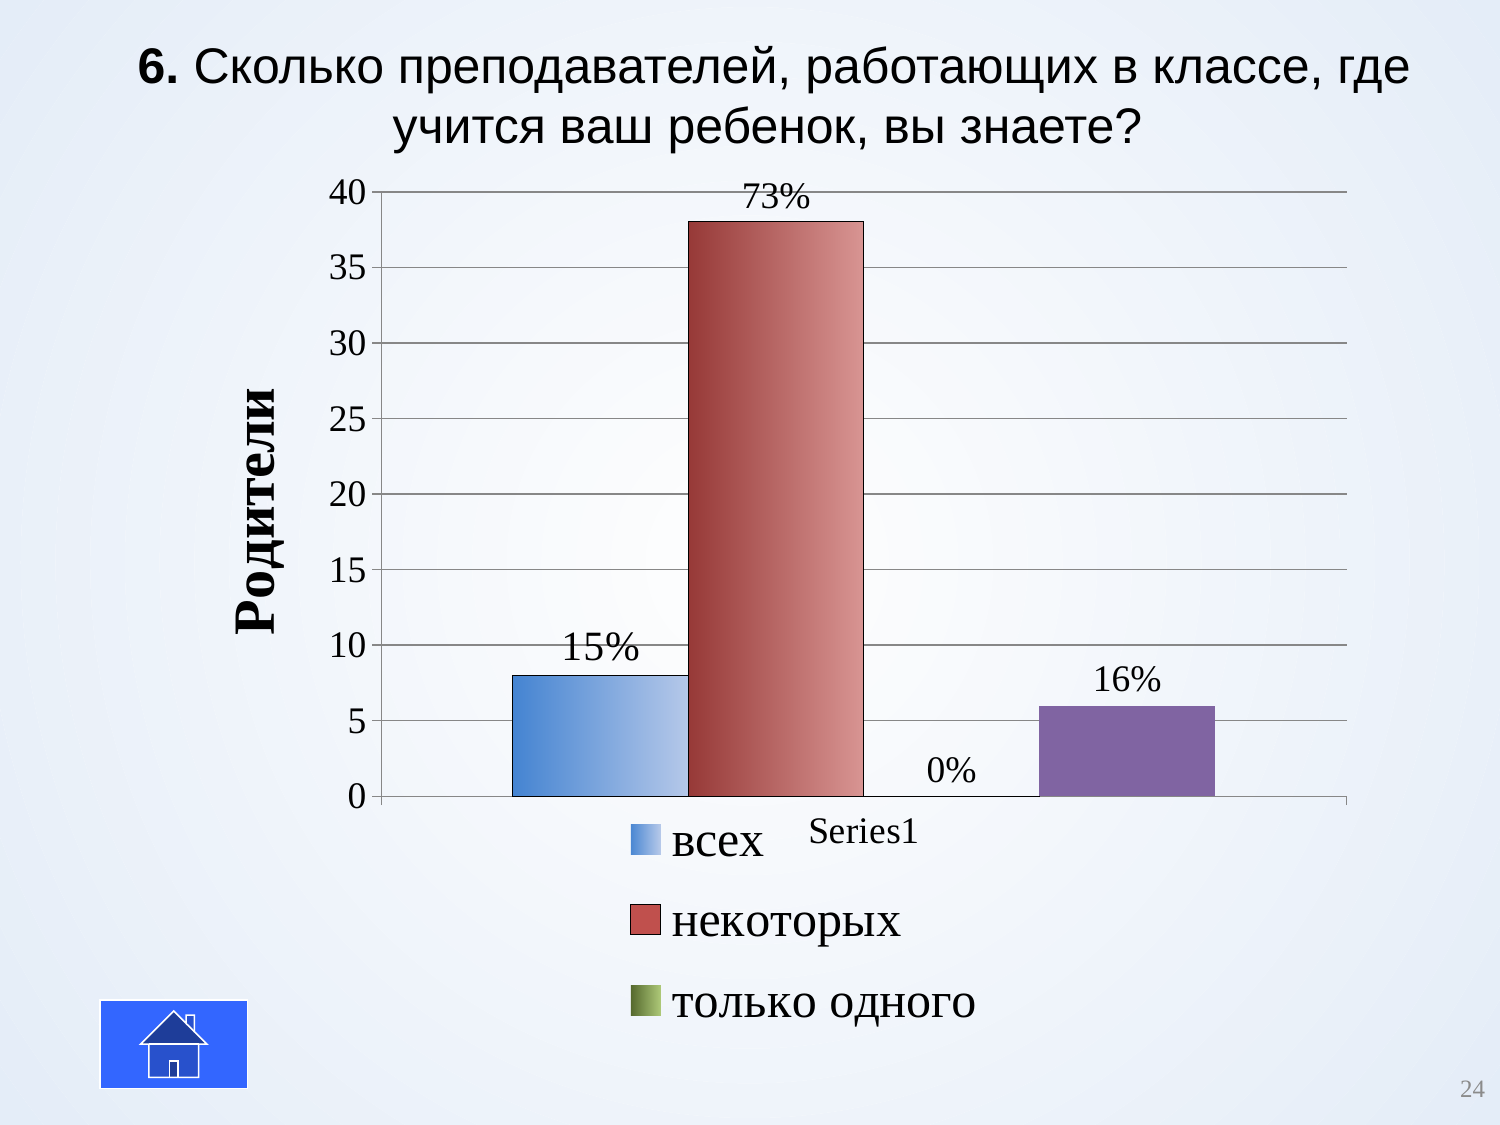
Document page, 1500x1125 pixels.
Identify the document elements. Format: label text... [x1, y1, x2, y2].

text_box [99, 999, 182, 1089]
slide_number 24 [1187, 1050, 1500, 1125]
title 6. Сколько преподавателей, работающих в классе, где учится ваш ребенок, вы знаете? [35, 58, 1500, 188]
chart [187, 152, 1454, 1091]
